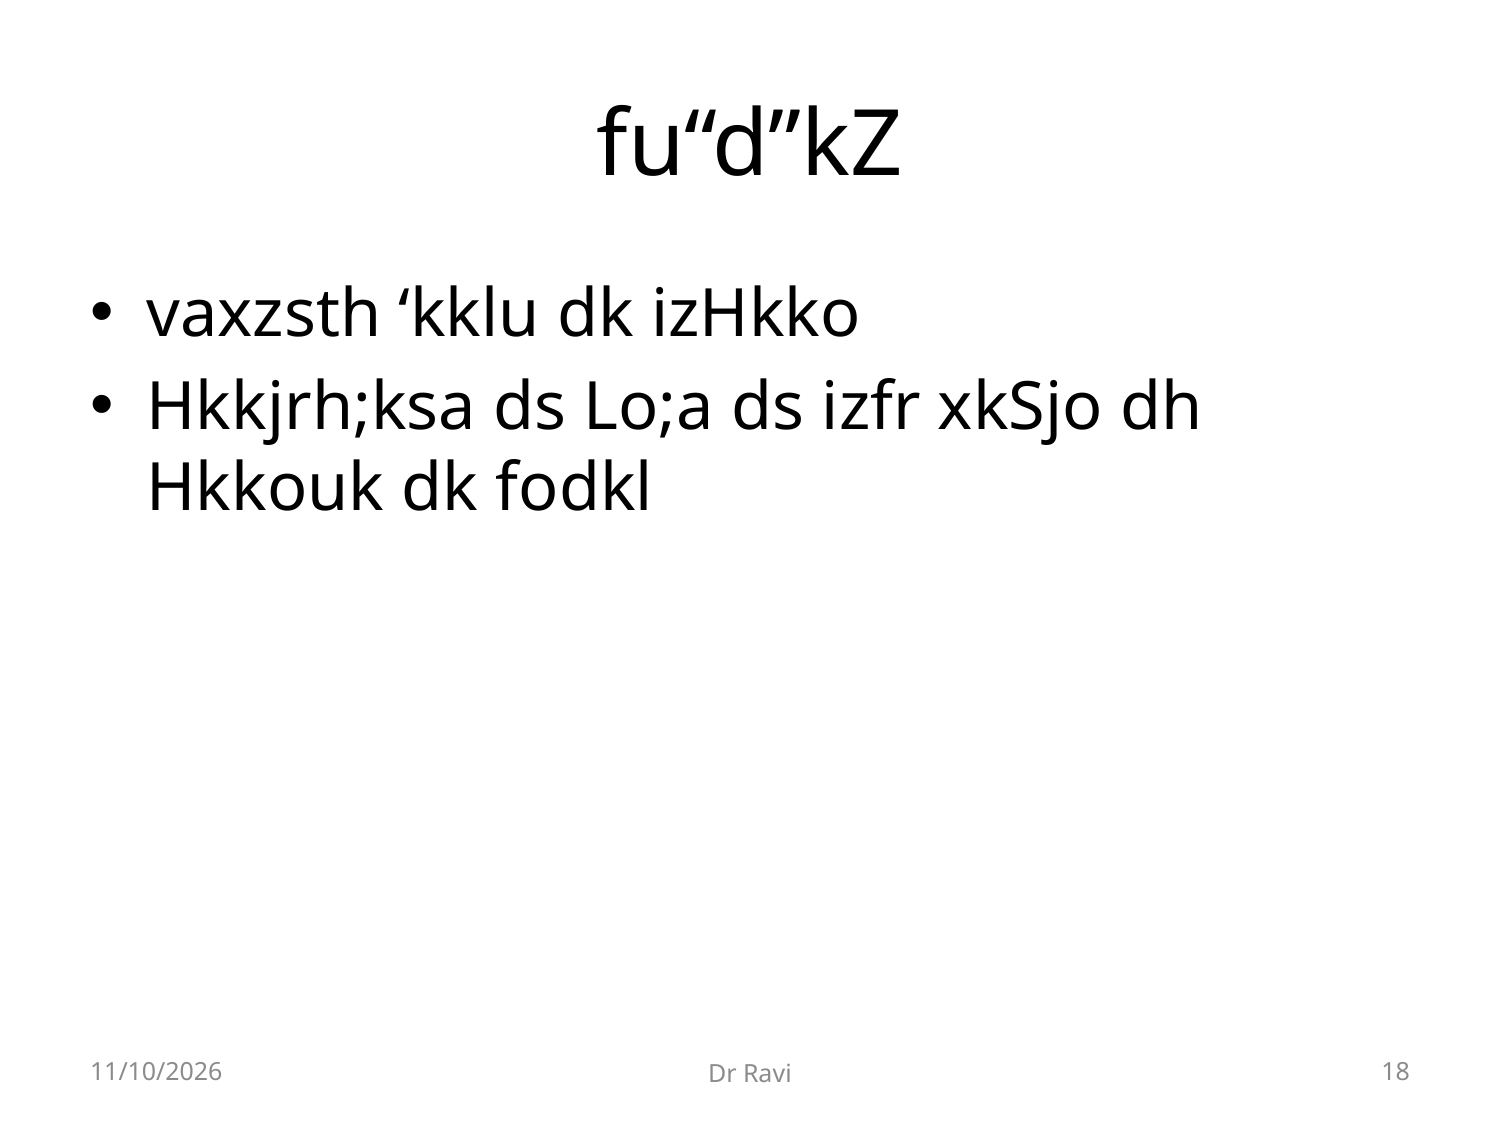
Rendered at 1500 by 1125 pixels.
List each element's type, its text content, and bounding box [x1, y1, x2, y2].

list vaxzsth ‘kklu dk izHkko Hkkjrh;ksa ds Lo;a ds izfr xkSjo dh Hkkouk dk fodkl [74, 262, 1426, 1006]
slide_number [75, 1042, 425, 1103]
title fu“d”kZ [74, 44, 1426, 233]
slide_number 18 [1074, 1042, 1425, 1103]
footer Dr Ravi [512, 1042, 988, 1103]
